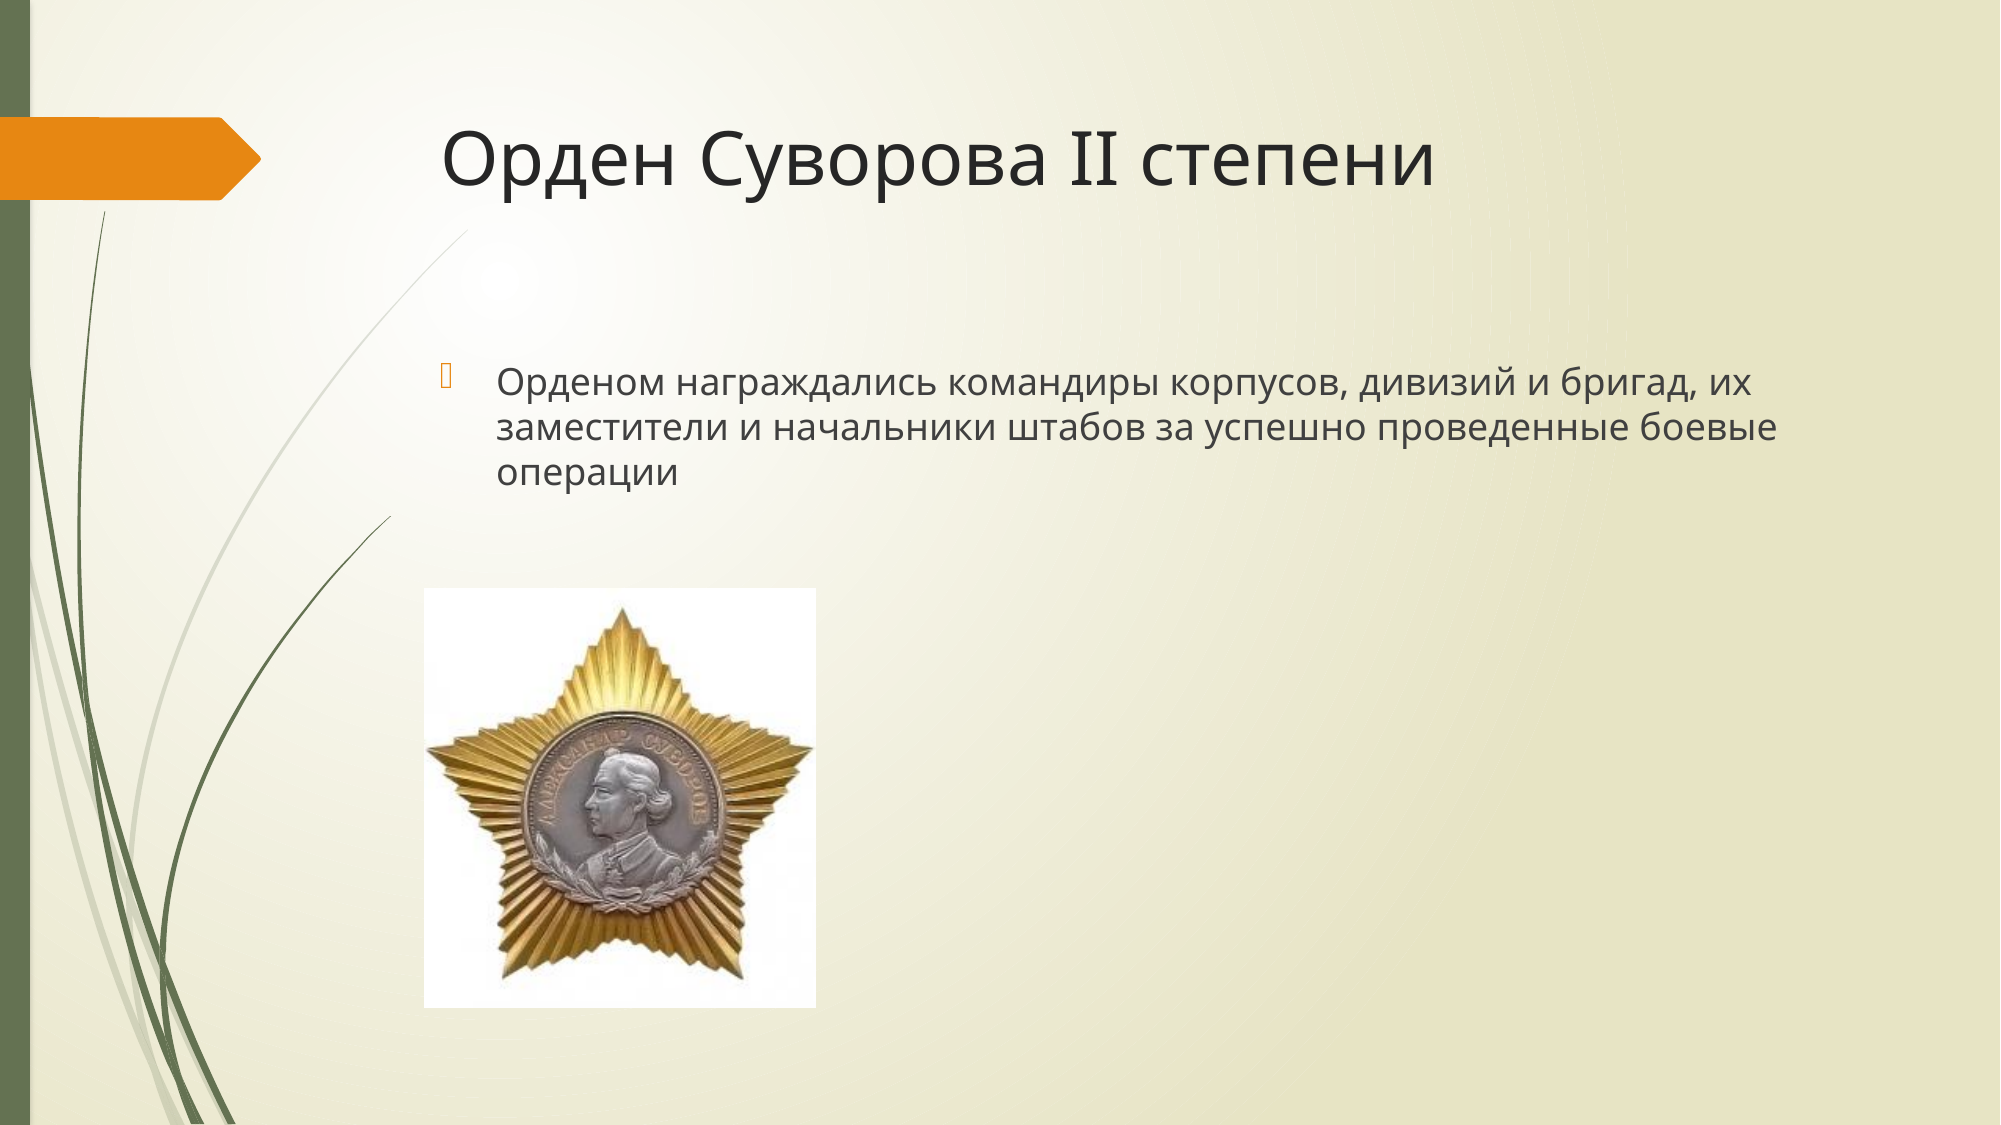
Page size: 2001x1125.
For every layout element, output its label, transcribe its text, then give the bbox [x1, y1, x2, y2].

title Орден Суворова II степени [425, 102, 1888, 313]
list Орденом награждались командиры корпусов, дивизий и бригад, их заместители и начальники штабов за успешно проведенные боевые операции [424, 350, 1888, 970]
picture [424, 588, 816, 1008]
